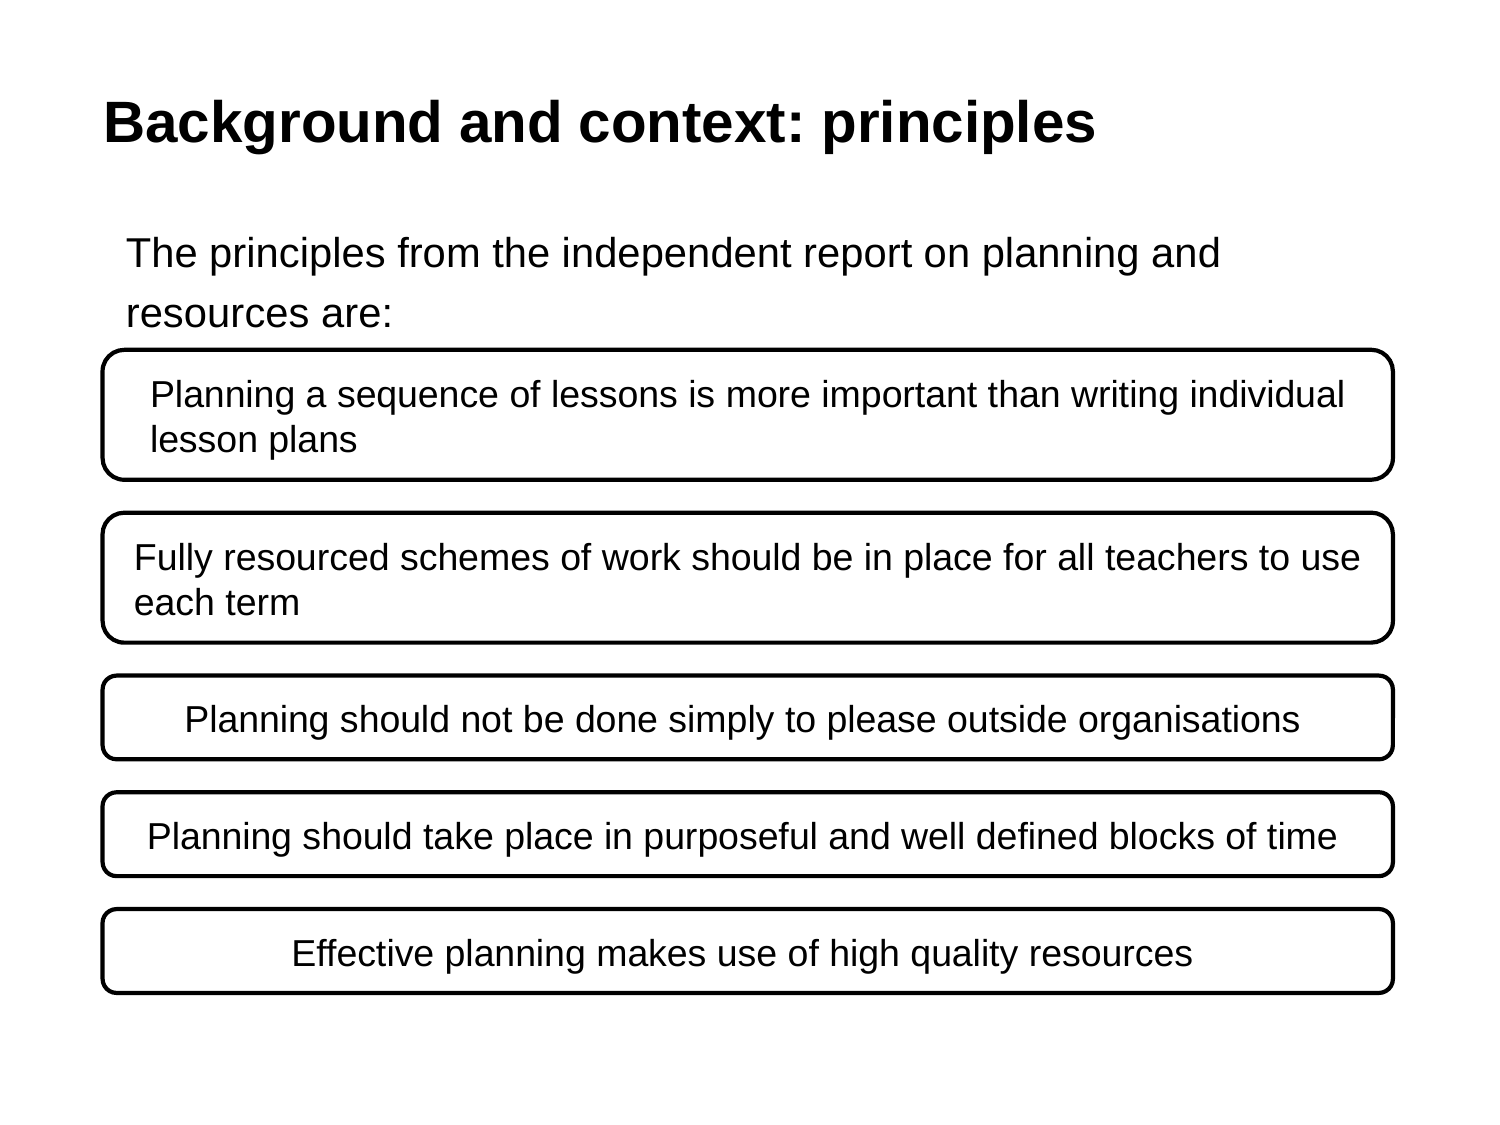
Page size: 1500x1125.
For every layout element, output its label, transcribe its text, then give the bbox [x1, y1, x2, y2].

list The principles from the independent report on planning and resources are: [110, 208, 1387, 350]
title Background and context: principles [88, 66, 1364, 173]
text_box Effective planning makes use of high quality resources [102, 909, 1393, 993]
text_box Planning should not be done simply to please outside organisations [102, 675, 1393, 760]
text_box Fully resourced schemes of work should be in place for all teachers to use each term [102, 512, 1393, 643]
text_box Planning a sequence of lessons is more important than writing individual lesson plans [102, 349, 1393, 480]
text_box Planning should take place in purposeful and well defined blocks of time [102, 792, 1393, 877]
